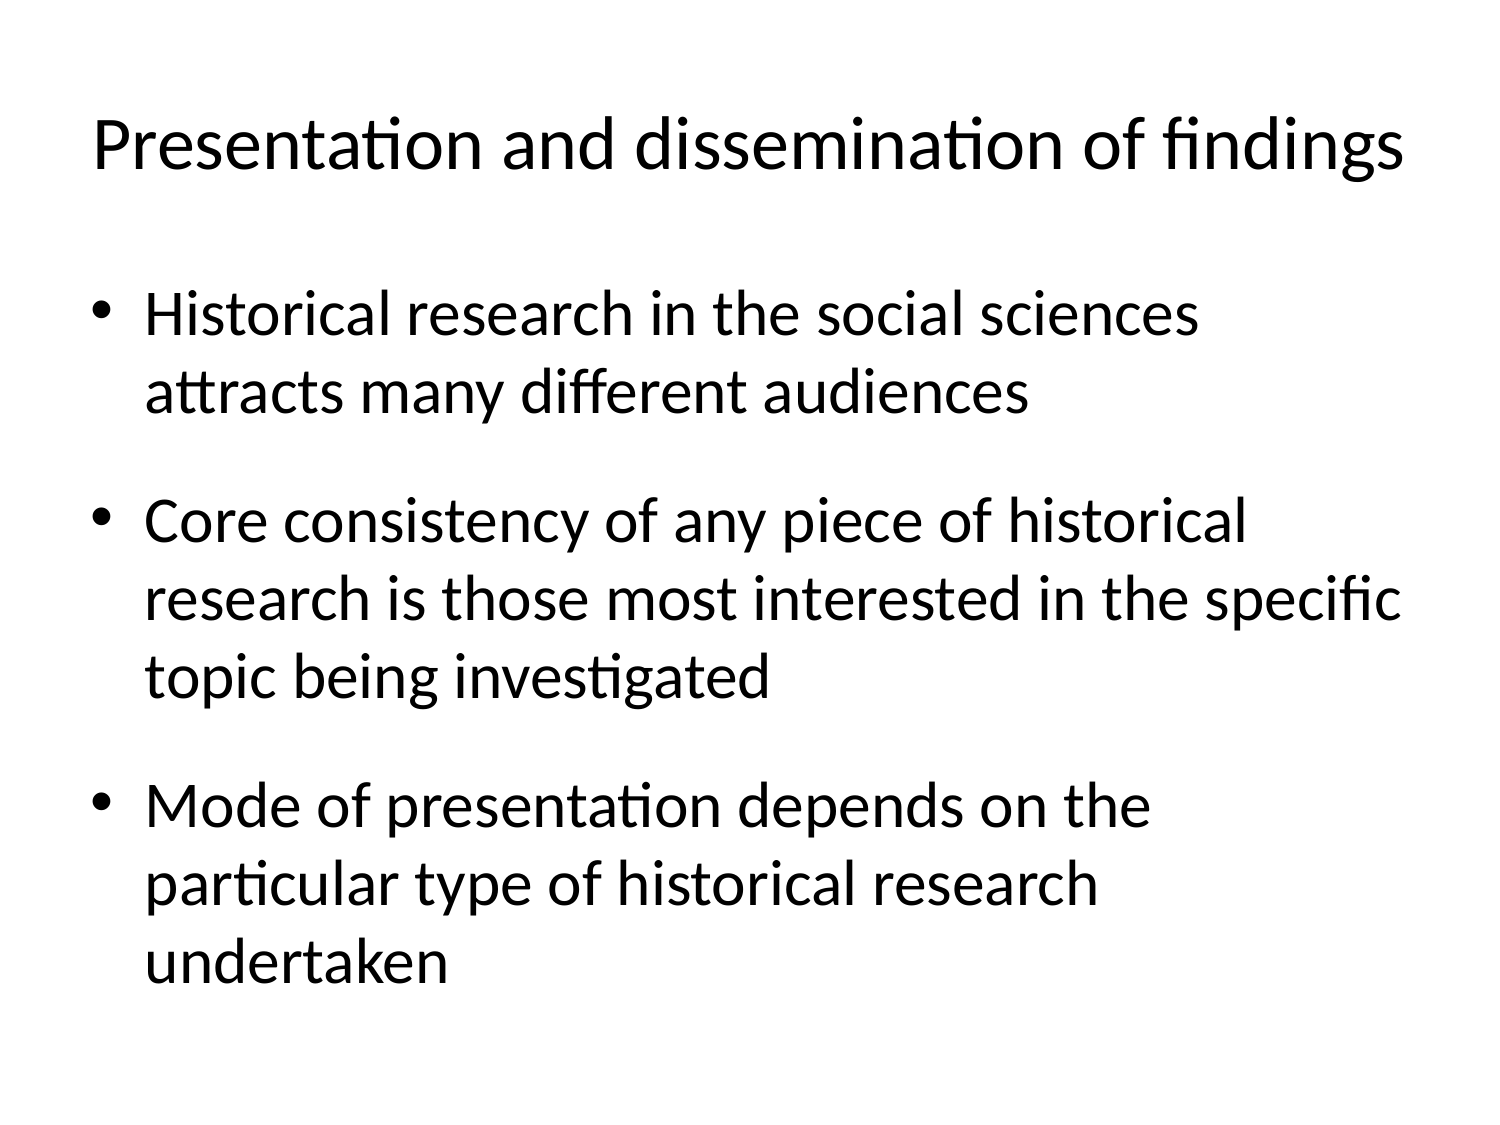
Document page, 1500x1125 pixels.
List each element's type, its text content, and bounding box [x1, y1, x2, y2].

title Presentation and dissemination of findings [75, 45, 1425, 233]
list Historical research in the social sciences attracts many different audiences Core consistency of any piece of historical research is those most interested in the specific topic being investigated Mode of presentation depends on the particular type of historical research undertaken [75, 262, 1425, 1005]
